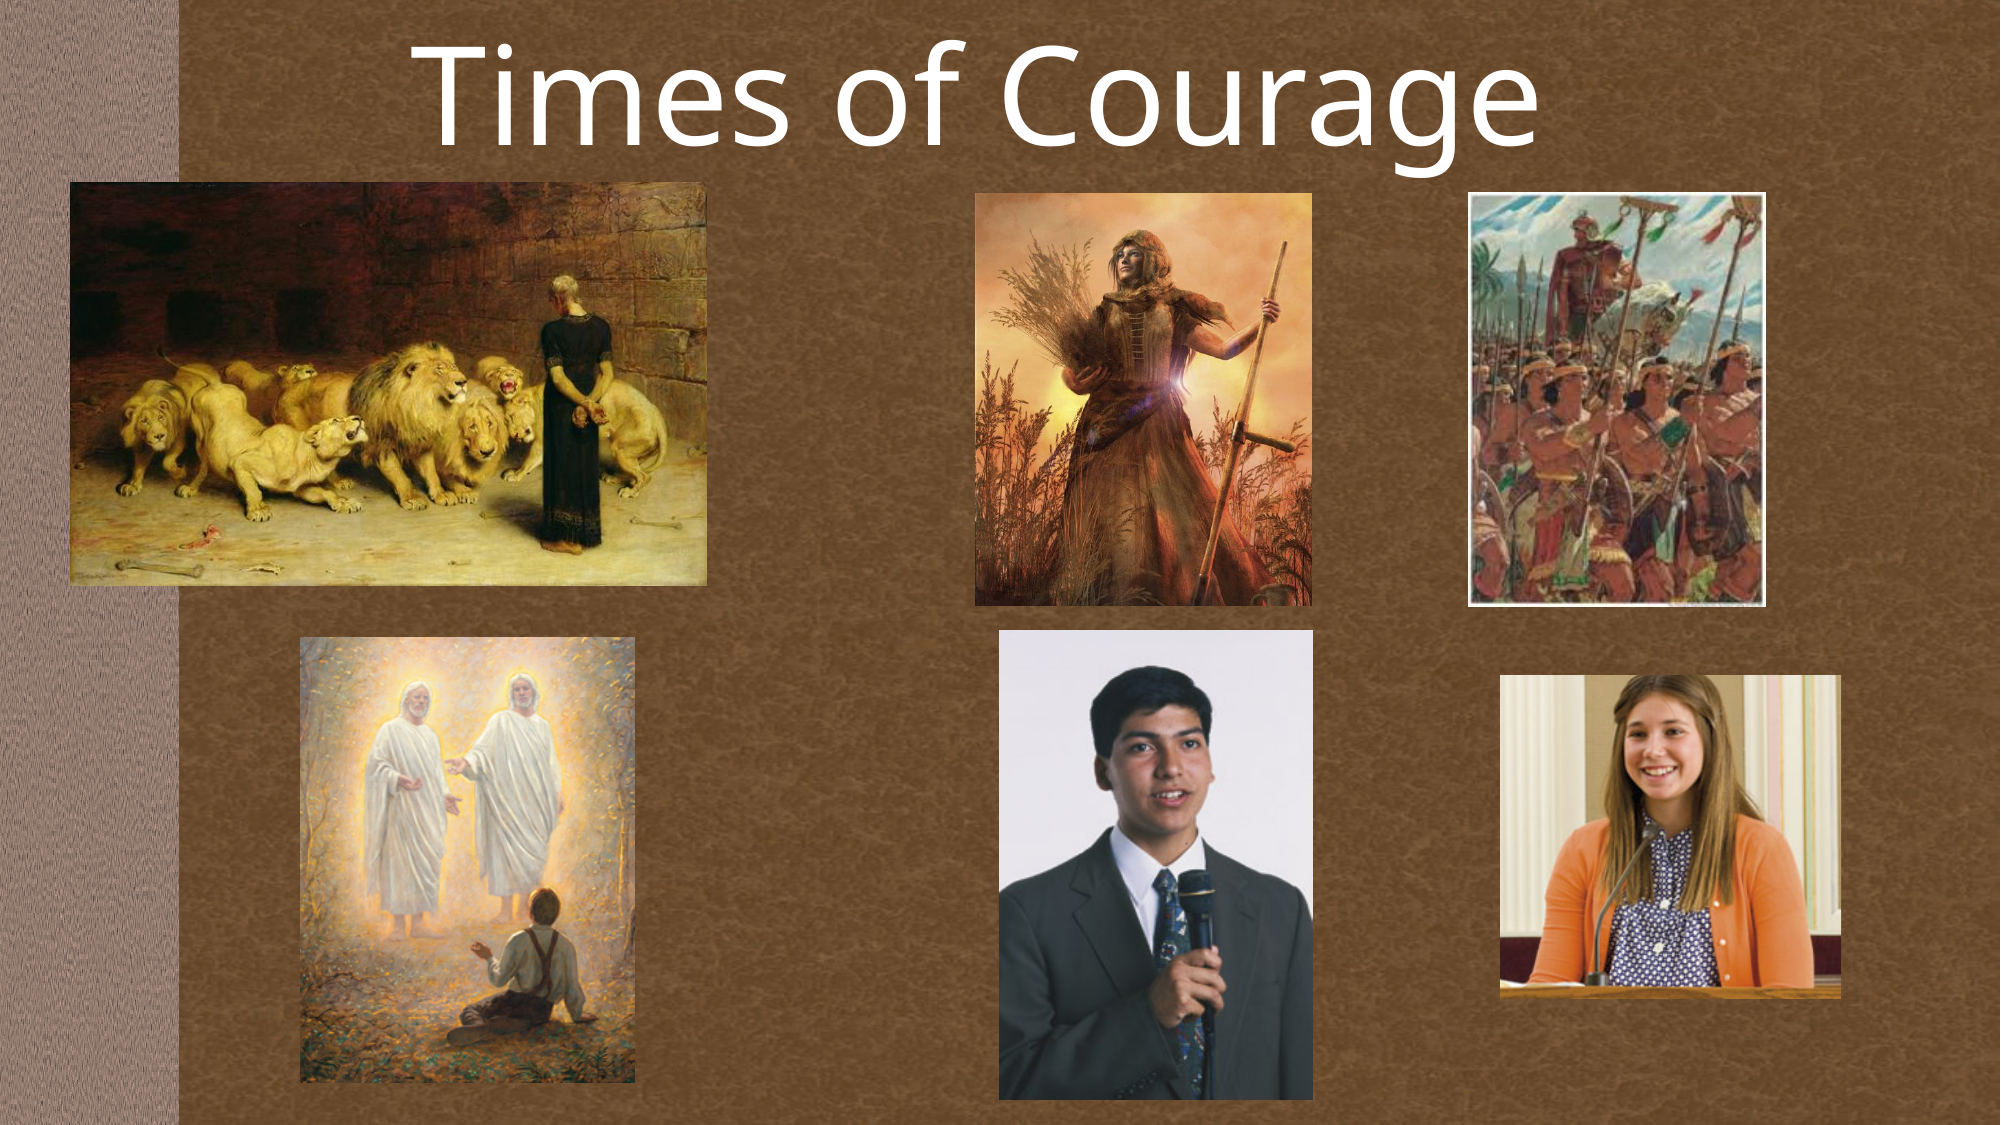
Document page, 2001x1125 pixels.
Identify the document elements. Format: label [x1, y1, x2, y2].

picture [70, 182, 707, 586]
picture [300, 637, 635, 1083]
picture [1500, 675, 1842, 999]
text_box [0, 0, 2000, 1125]
picture [999, 630, 1313, 1100]
picture [974, 193, 1313, 606]
picture [1468, 193, 1766, 608]
